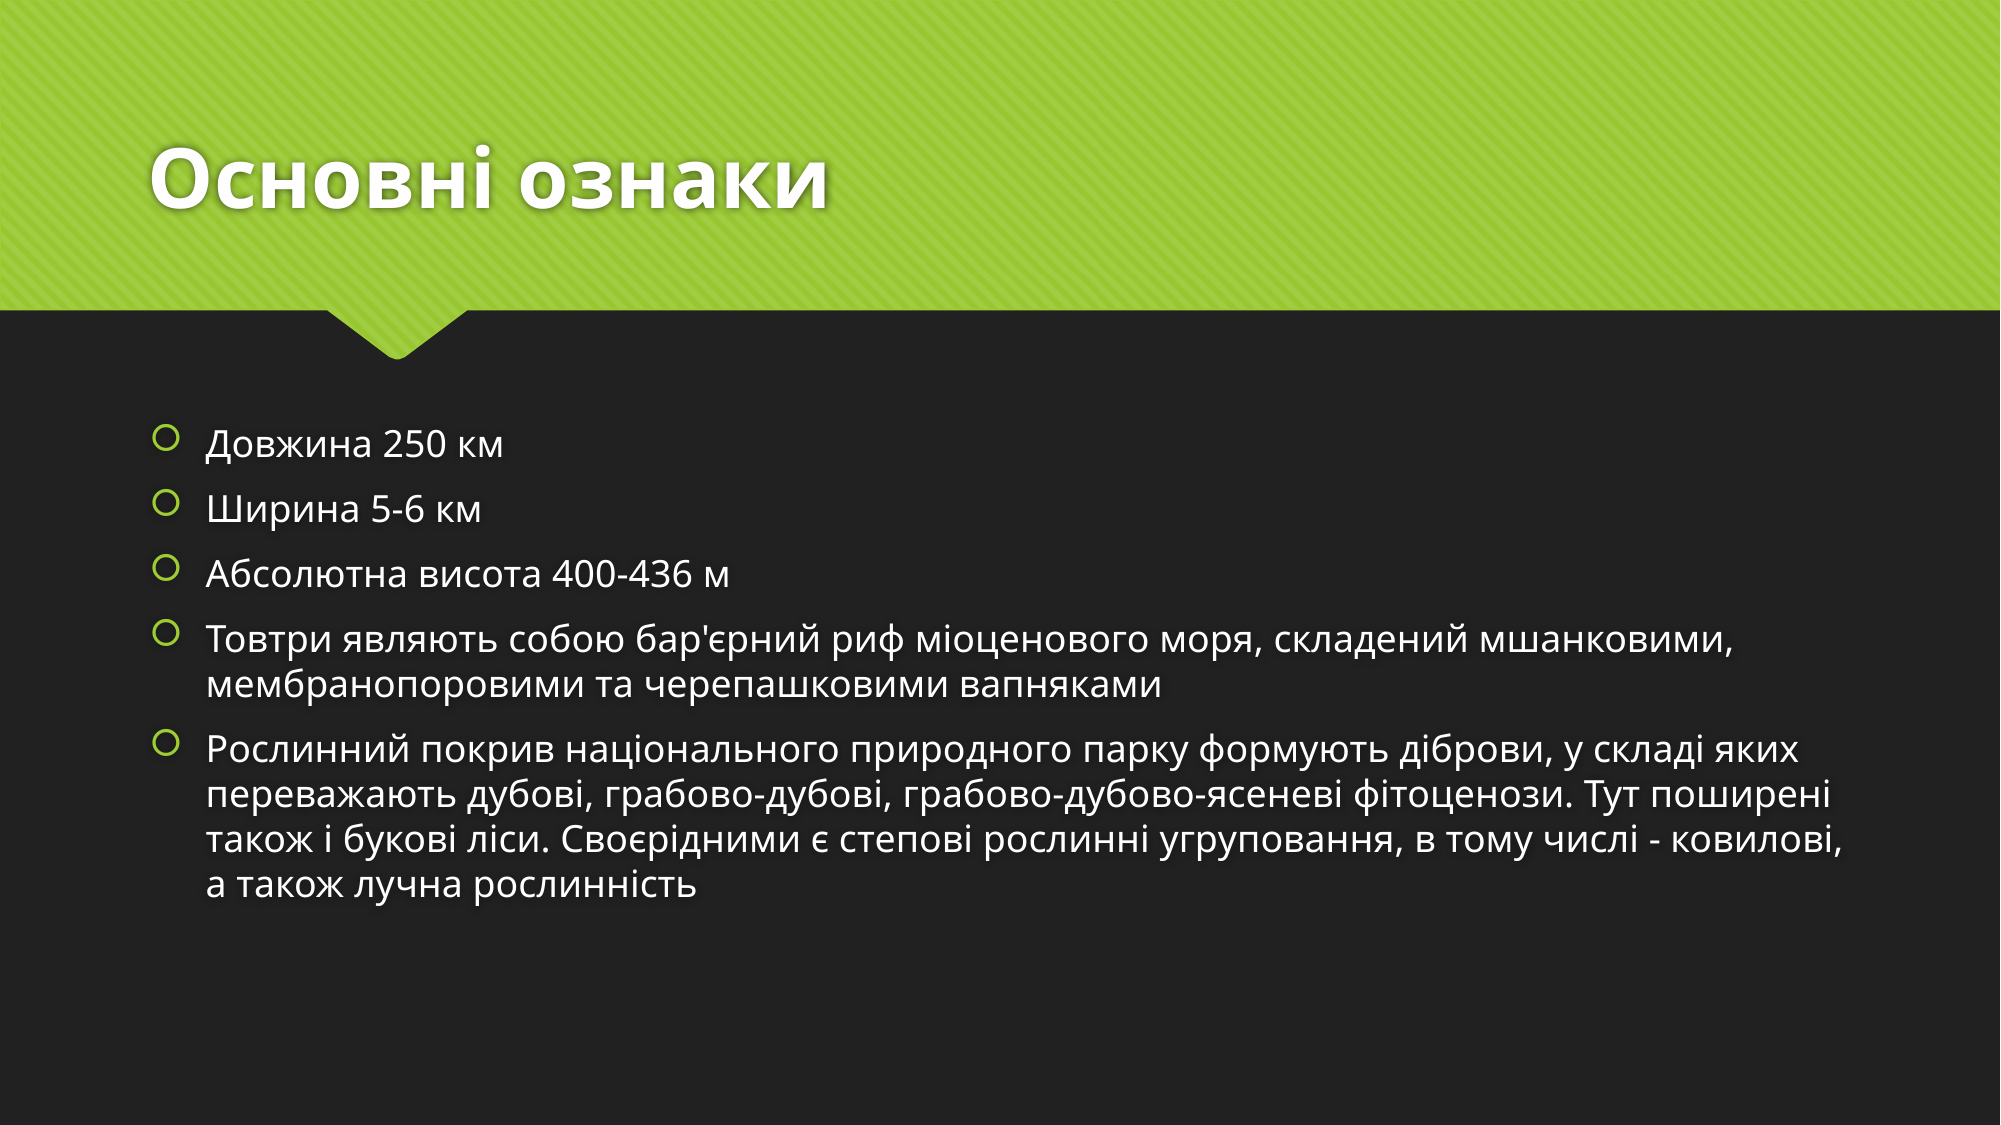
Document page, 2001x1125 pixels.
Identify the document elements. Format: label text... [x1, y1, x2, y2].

title Основні ознаки [132, 73, 1868, 233]
list Довжина 250 км Ширина 5-6 км Абсолютна висота 400-436 м Товтри являють собою бар'єрний риф міоценового моря, складений мшанковими, мембранопоровими та черепашковими вапняками Рослинний покрив національного природного парку формують діброви, у складі яких переважають дубові, грабово-дубові, грабово-дубово-ясеневі фітоценози. Тут поширені також і букові ліси. Своєрідними є степові рослинні угруповання, в тому числі - ковилові, а також лучна рослинність [134, 364, 1866, 962]
